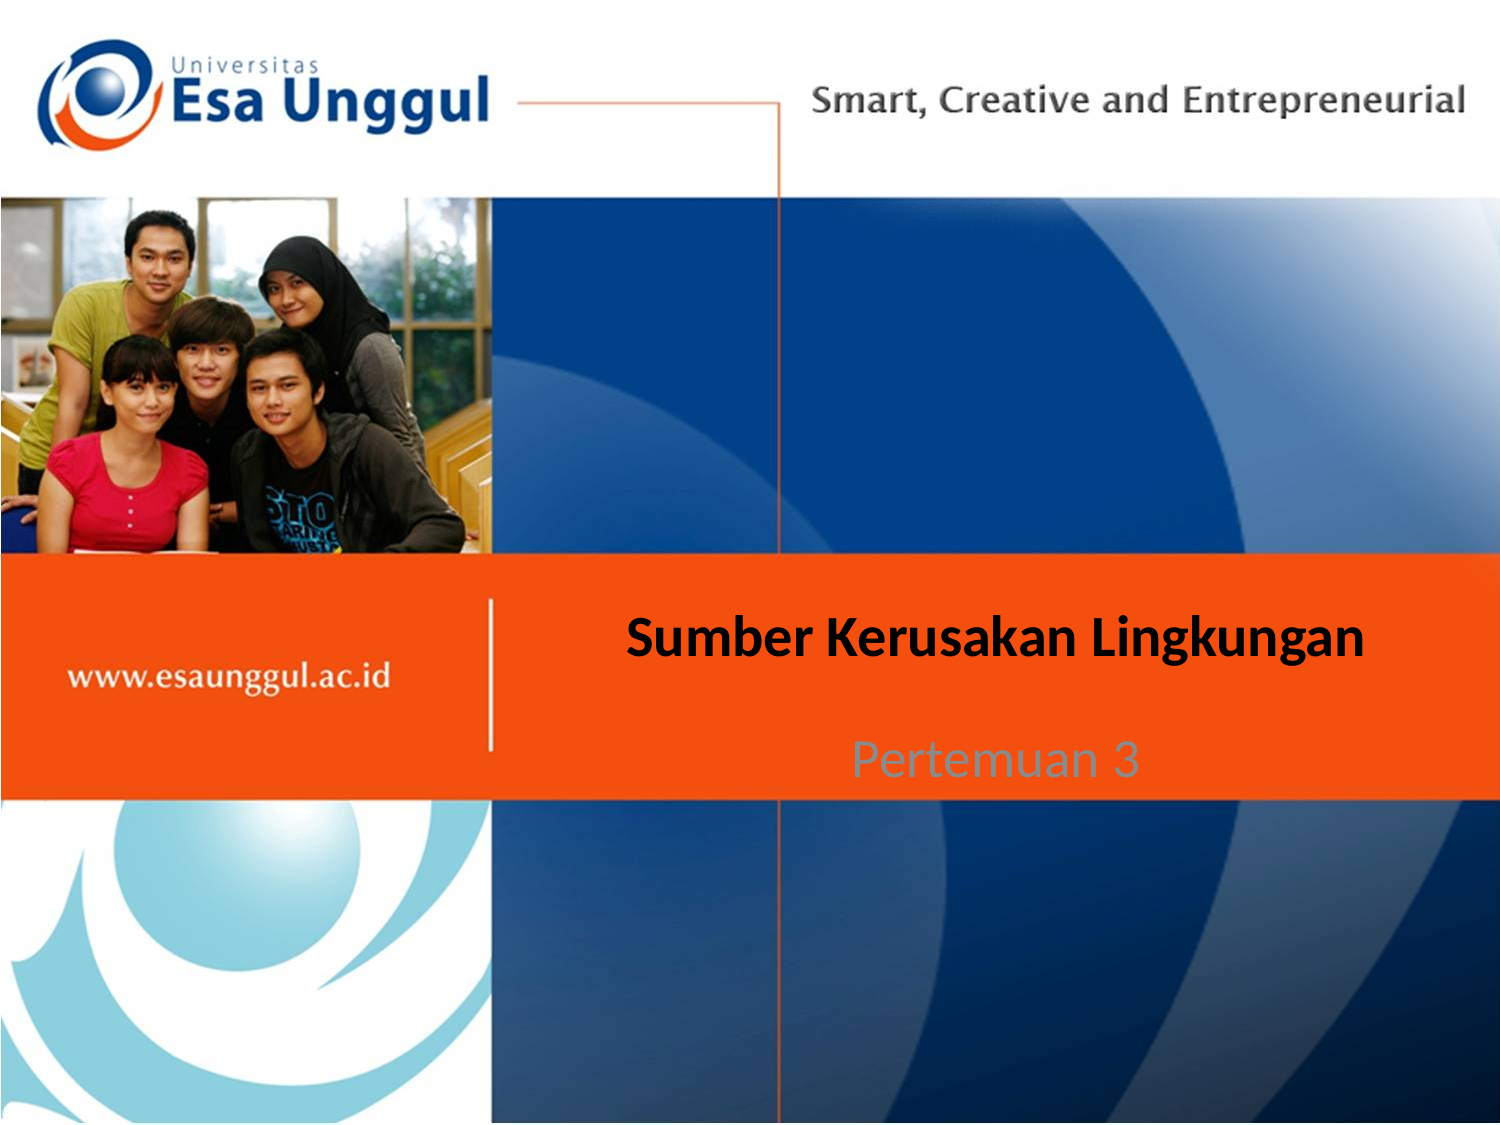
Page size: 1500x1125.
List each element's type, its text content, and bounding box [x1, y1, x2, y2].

subtitle Pertemuan 3 [492, 714, 1500, 797]
picture [0, 0, 1500, 1125]
title Sumber Kerusakan Lingkungan [492, 550, 1500, 714]
